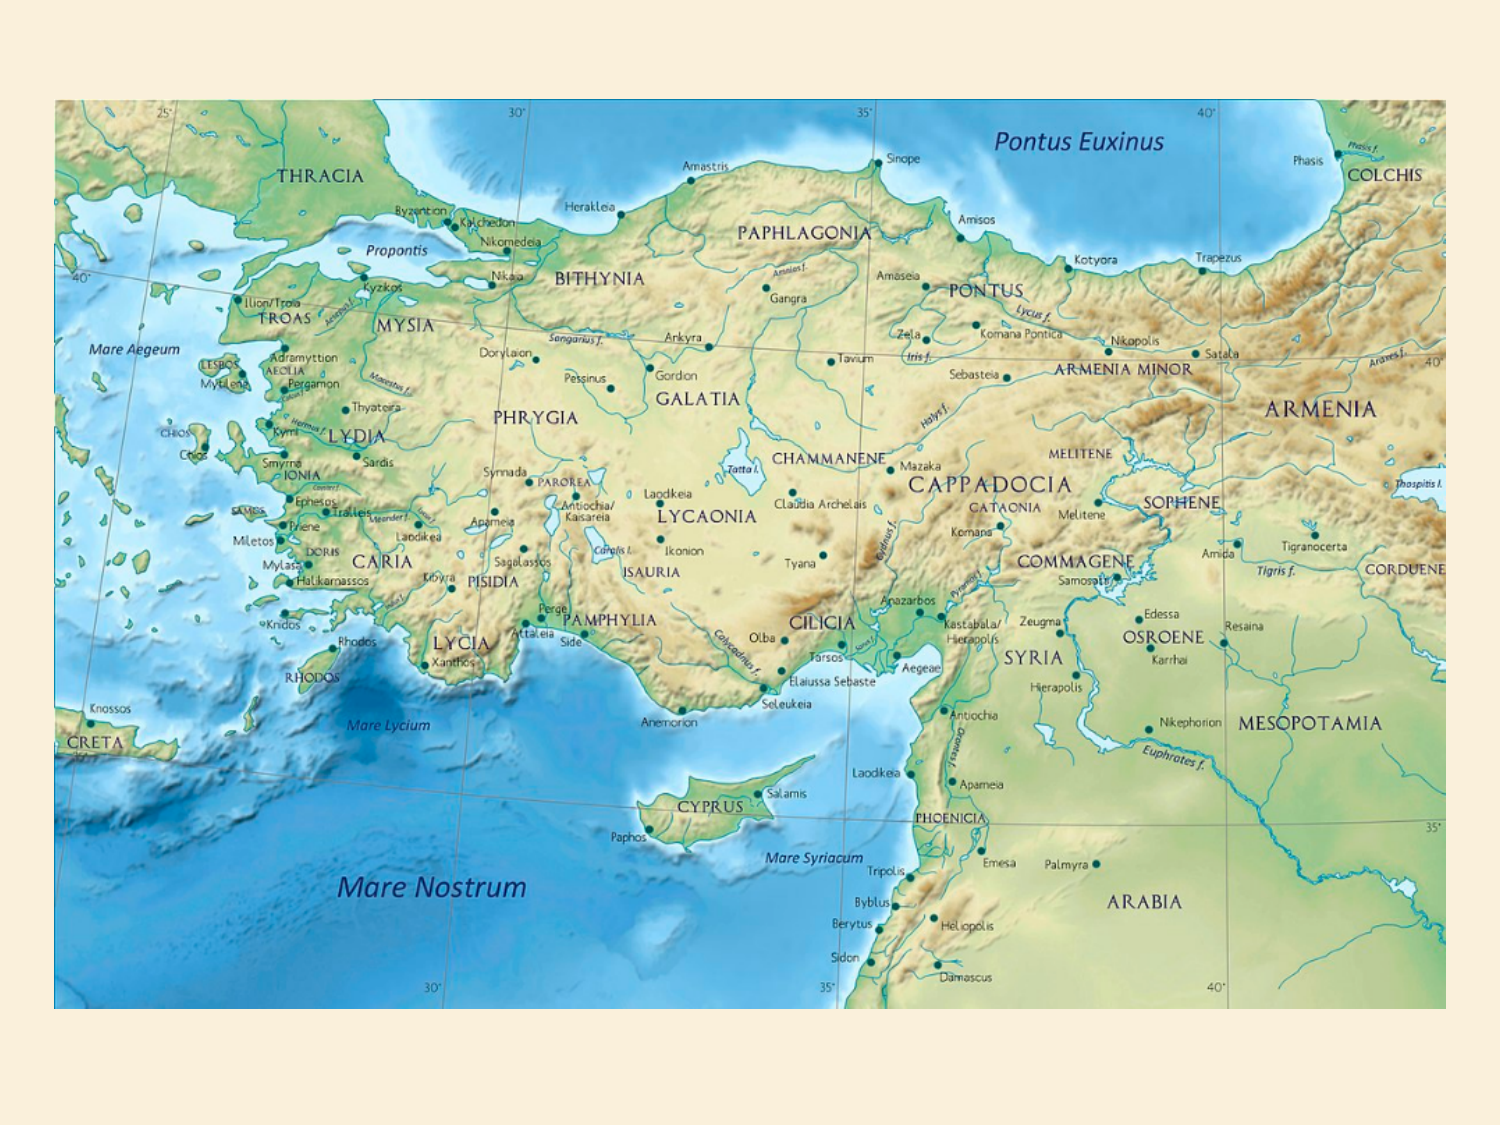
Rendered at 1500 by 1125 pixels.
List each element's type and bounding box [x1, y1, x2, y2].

list [53, 99, 1446, 1009]
